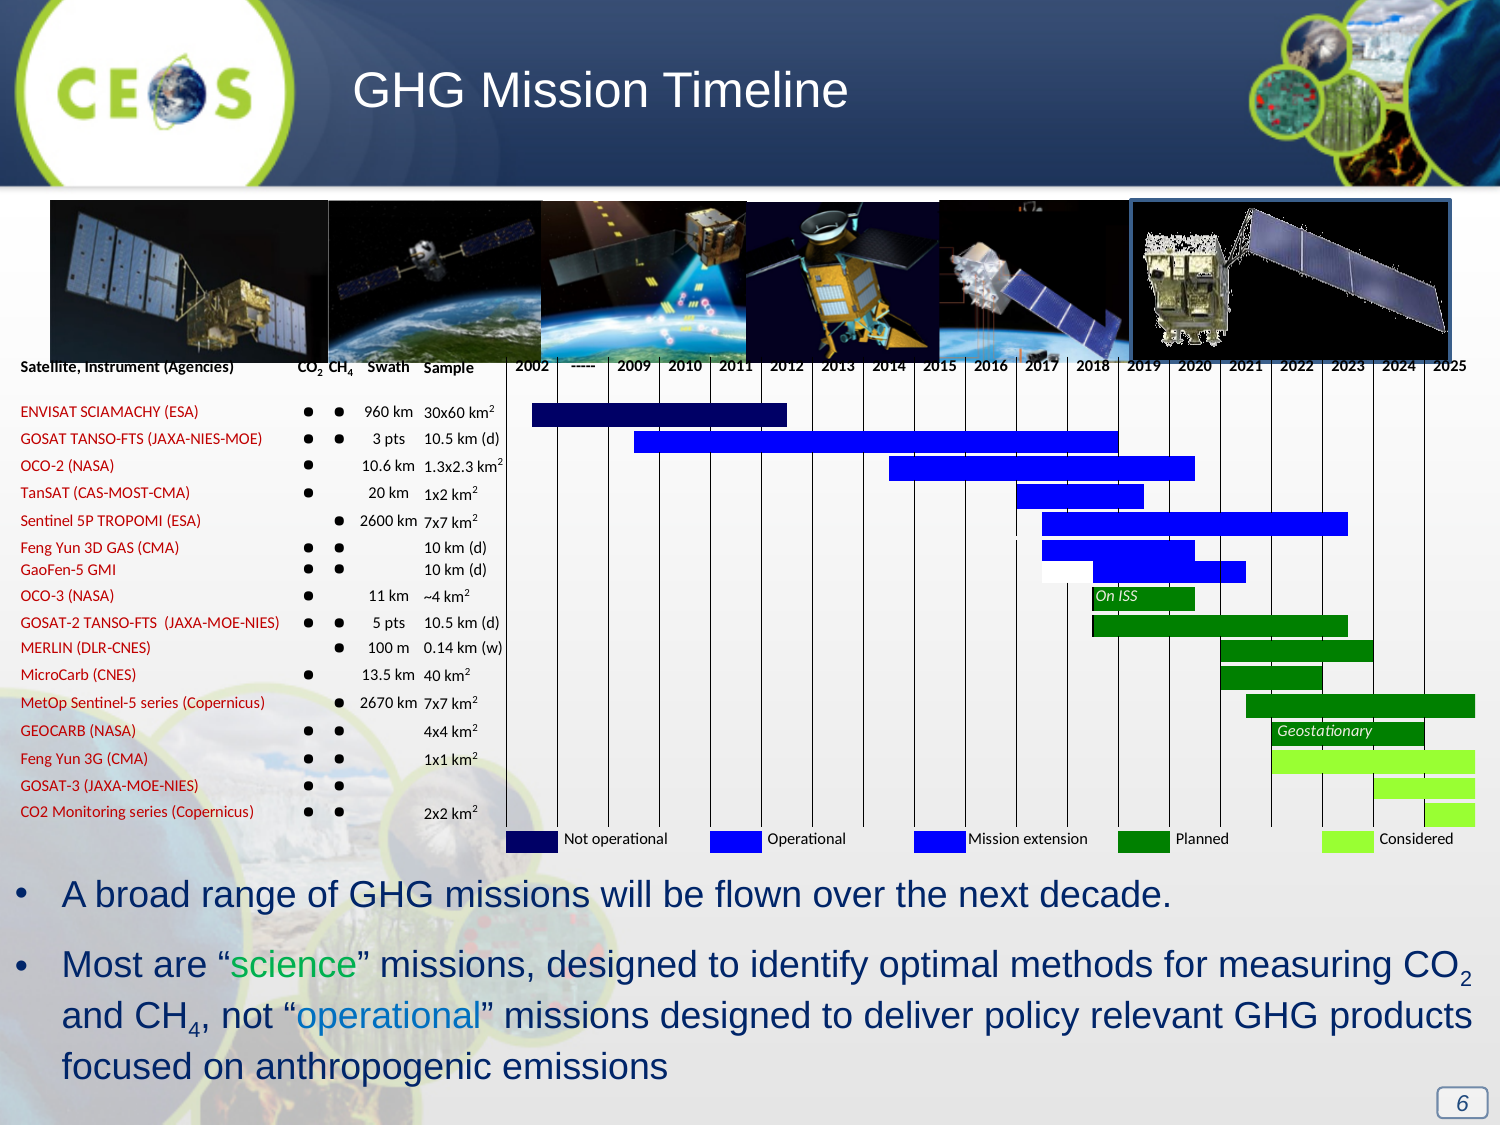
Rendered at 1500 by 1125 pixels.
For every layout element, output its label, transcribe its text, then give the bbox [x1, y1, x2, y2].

picture [0, 0, 1500, 862]
picture [0, 1075, 1500, 1125]
list GHG Mission Timeline [337, 50, 1150, 138]
list A broad range of GHG missions will be flown over the next decade. Most are “science” missions, designed to identify optimal methods for measuring CO2 and CH4, not “operational” missions designed to deliver policy relevant GHG products focused on anthropogenic emissions [0, 862, 1500, 1075]
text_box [49, 199, 1451, 356]
slide_number 6 [1436, 1086, 1489, 1120]
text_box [17, 356, 1476, 854]
